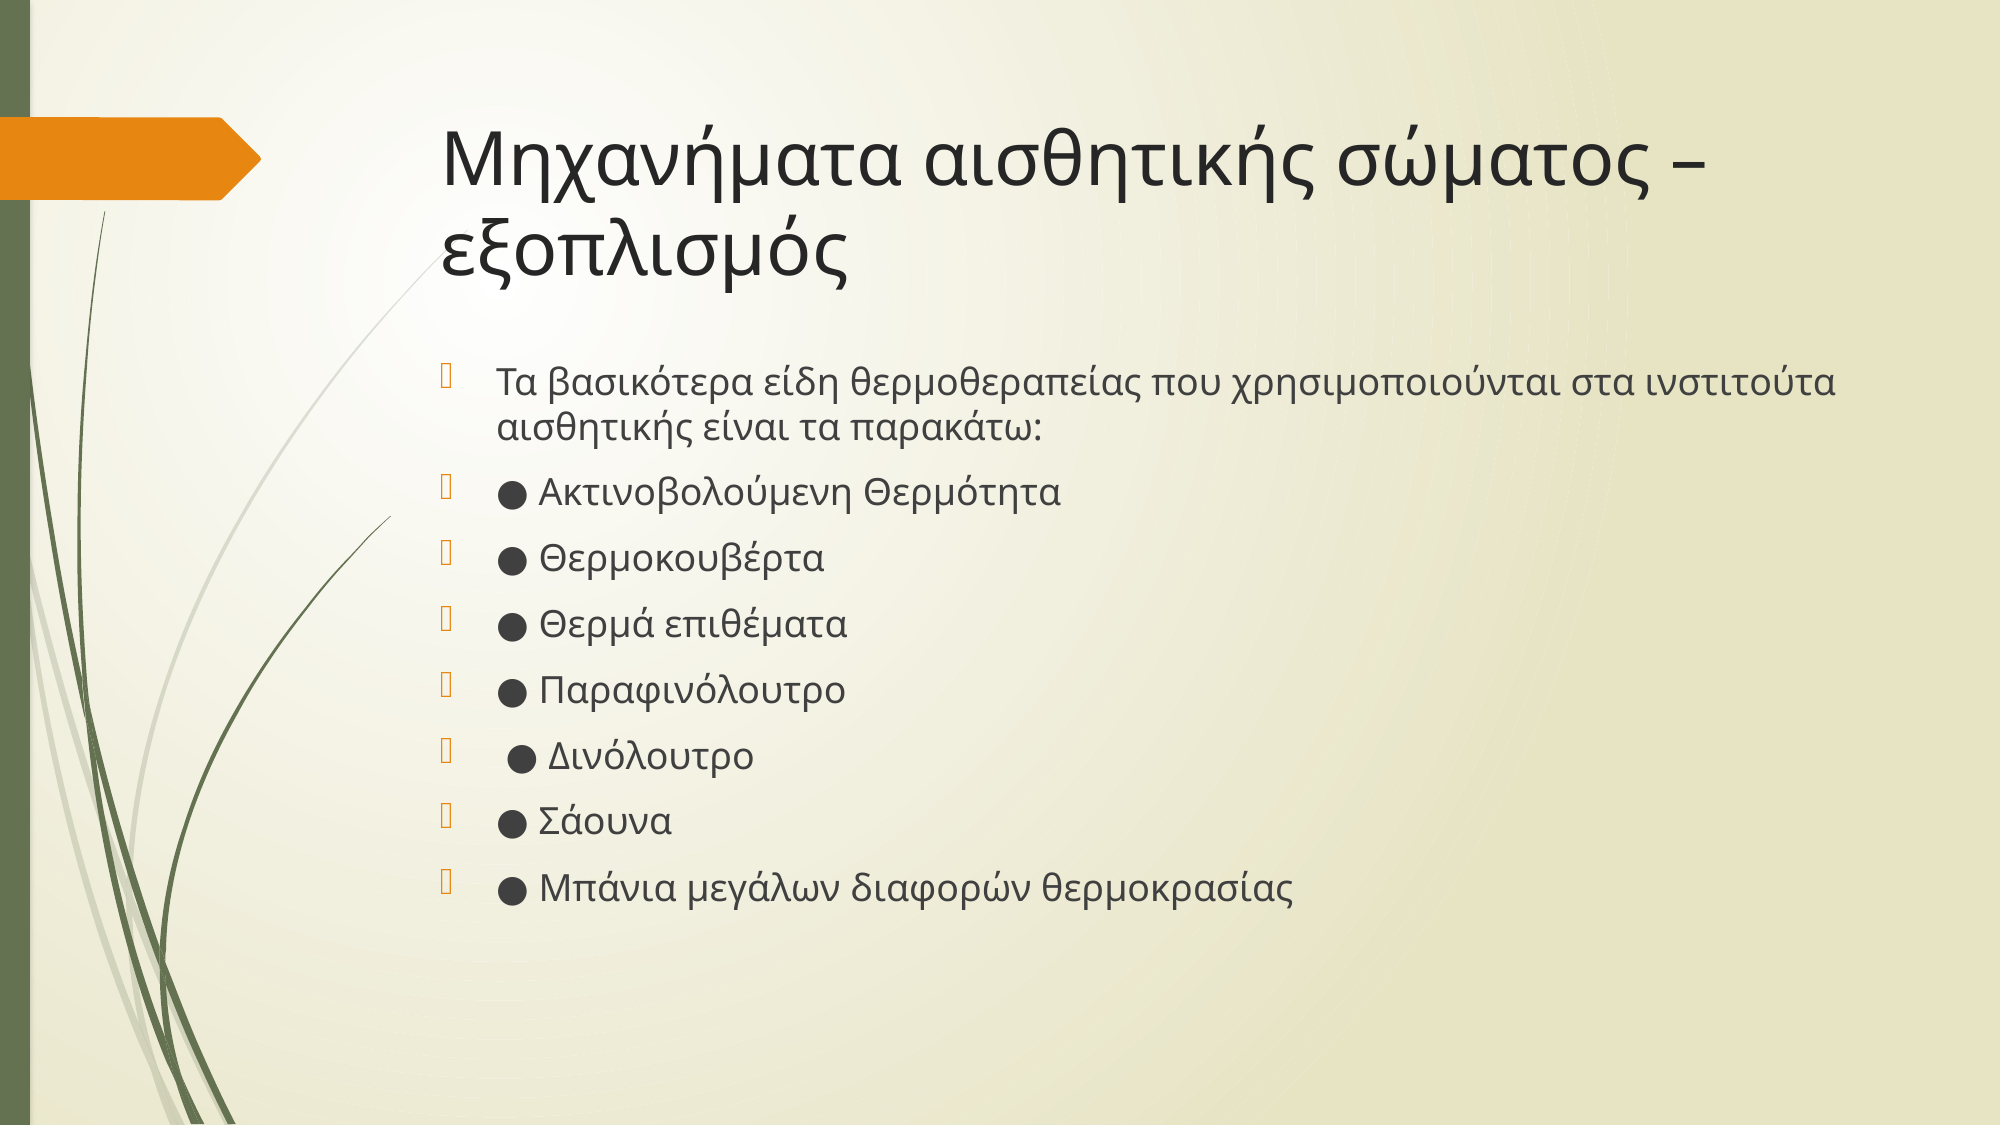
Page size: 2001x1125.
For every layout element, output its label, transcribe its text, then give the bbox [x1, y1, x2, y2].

list Τα βασικότερα είδη θερμοθεραπείας που χρησιμοποιούνται στα ινστιτούτα αισθητικής είναι τα παρακάτω: ● Ακτινοβολούμενη Θερμότητα ● Θερμοκουβέρτα ● Θερμά επιθέματα ● Παραφινόλουτρο ● Δινόλουτρο ● Σάουνα ● Μπάνια μεγάλων διαφορών θερμοκρασίας [424, 350, 1888, 970]
title Μηχανήματα αισθητικής σώματος – εξοπλισμός [425, 102, 1888, 313]
